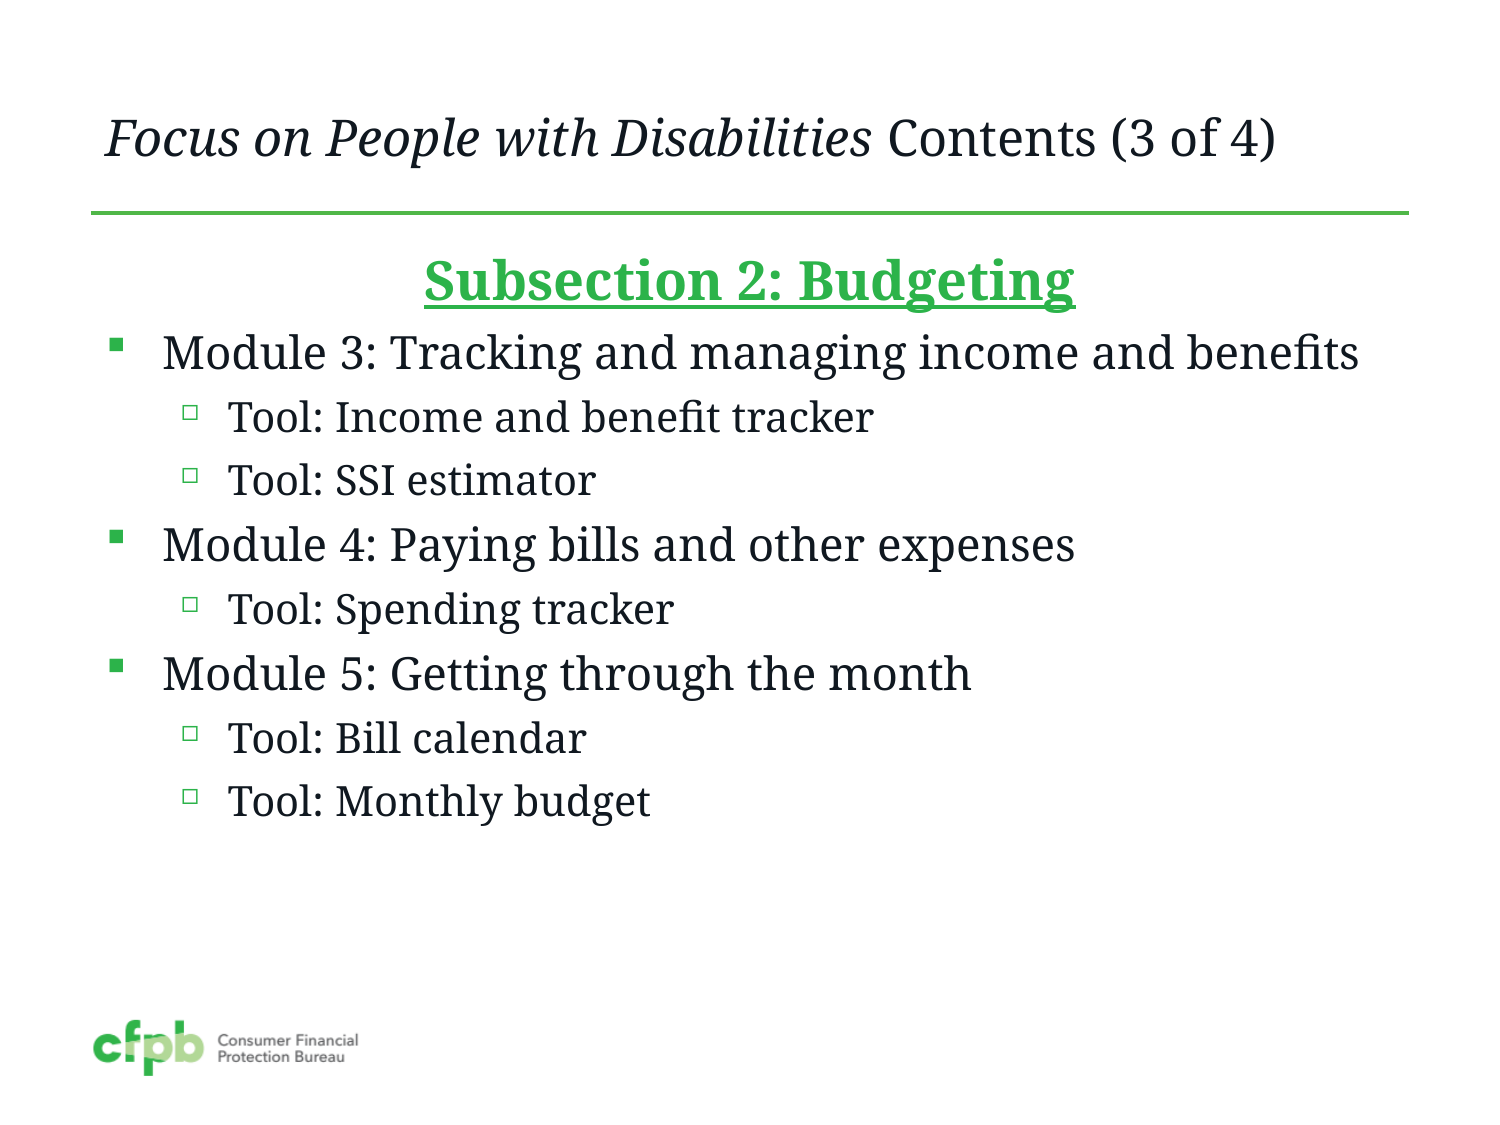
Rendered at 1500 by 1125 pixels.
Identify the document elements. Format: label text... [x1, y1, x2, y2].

list Subsection 2: Budgeting Module 3: Tracking and managing income and benefits Tool: Income and benefit tracker Tool: SSI estimator Module 4: Paying bills and other expenses Tool: Spending tracker Module 5: Getting through the month Tool: Bill calendar Tool: Monthly budget [90, 249, 1410, 979]
title Focus on People with Disabilities Contents (3 of 4) [90, 75, 1410, 197]
